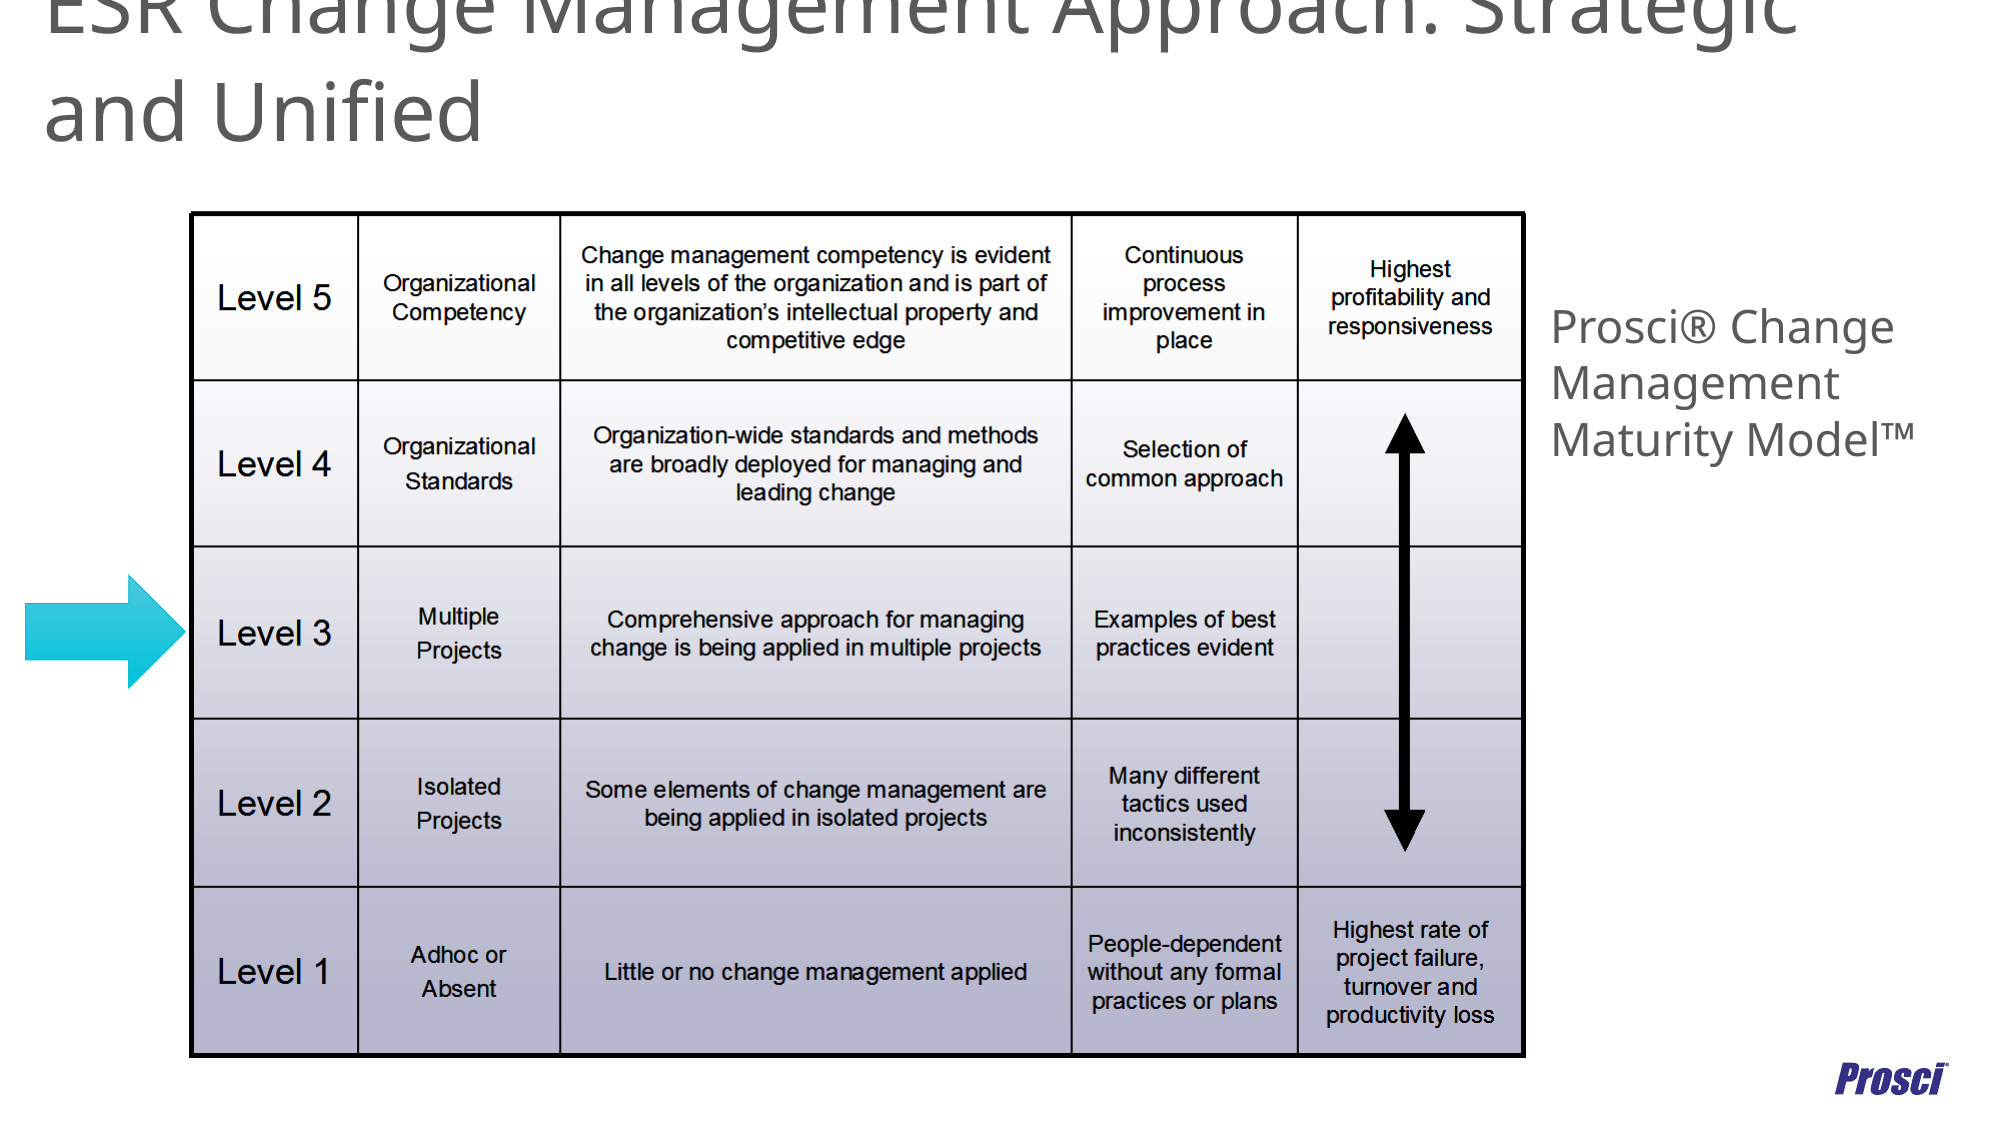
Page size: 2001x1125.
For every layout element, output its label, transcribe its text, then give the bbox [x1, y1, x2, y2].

text_box ESR Change Management Approach: Strategic and Unified [28, 41, 1949, 165]
picture [1834, 1062, 1950, 1096]
text_box [25, 574, 186, 690]
picture [188, 206, 1531, 1063]
title Prosci® Change Management Maturity Model™ [1534, 289, 2000, 477]
